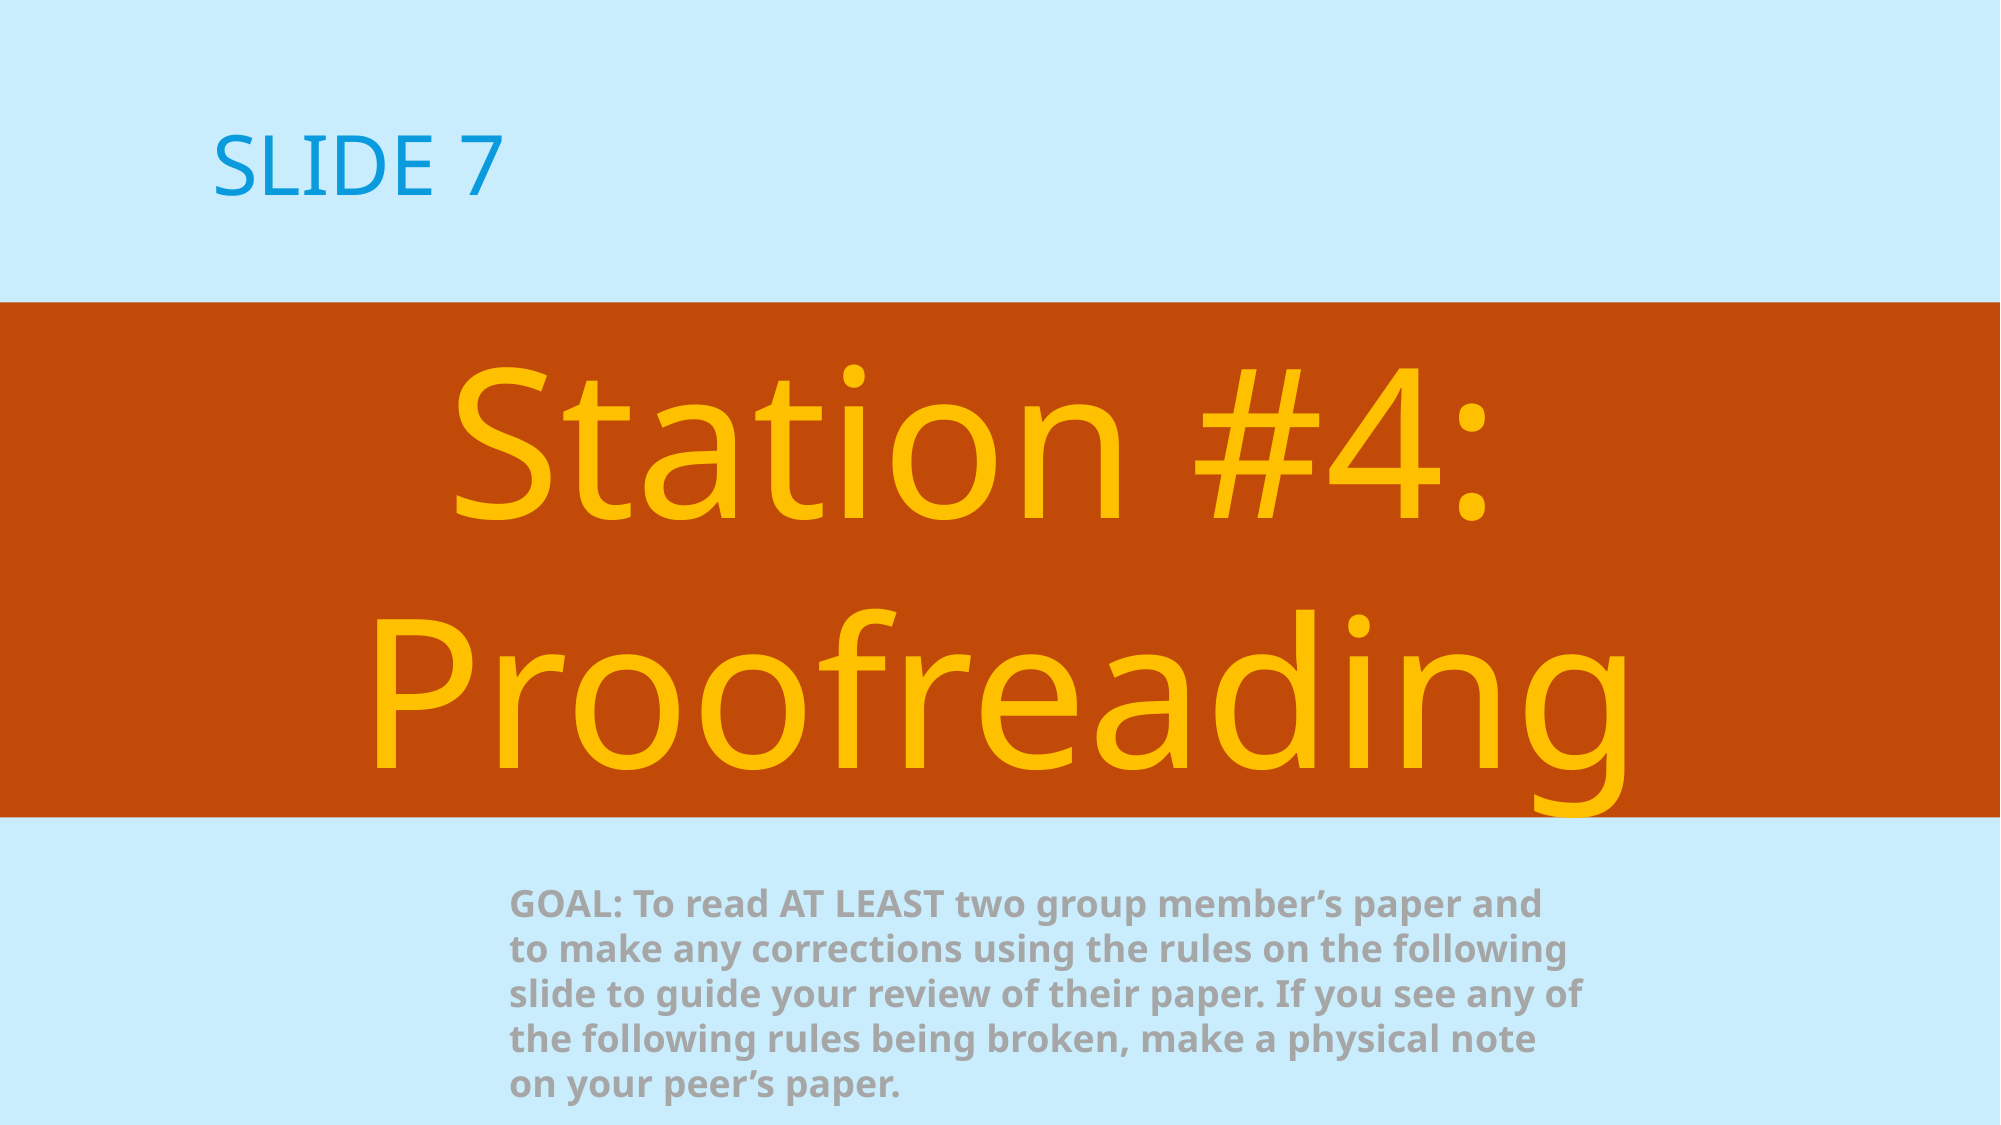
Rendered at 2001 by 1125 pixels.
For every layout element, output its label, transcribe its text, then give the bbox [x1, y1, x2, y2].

text_box Station #4: Proofreading [0, 302, 2000, 818]
text_box GOAL: To read AT LEAST two group member’s paper and to make any corrections using the rules on the following slide to guide your review of their paper. If you see any of the following rules being broken, make a physical note on your peer’s paper. [494, 872, 1603, 1113]
title Slide 7 [197, 46, 1803, 295]
